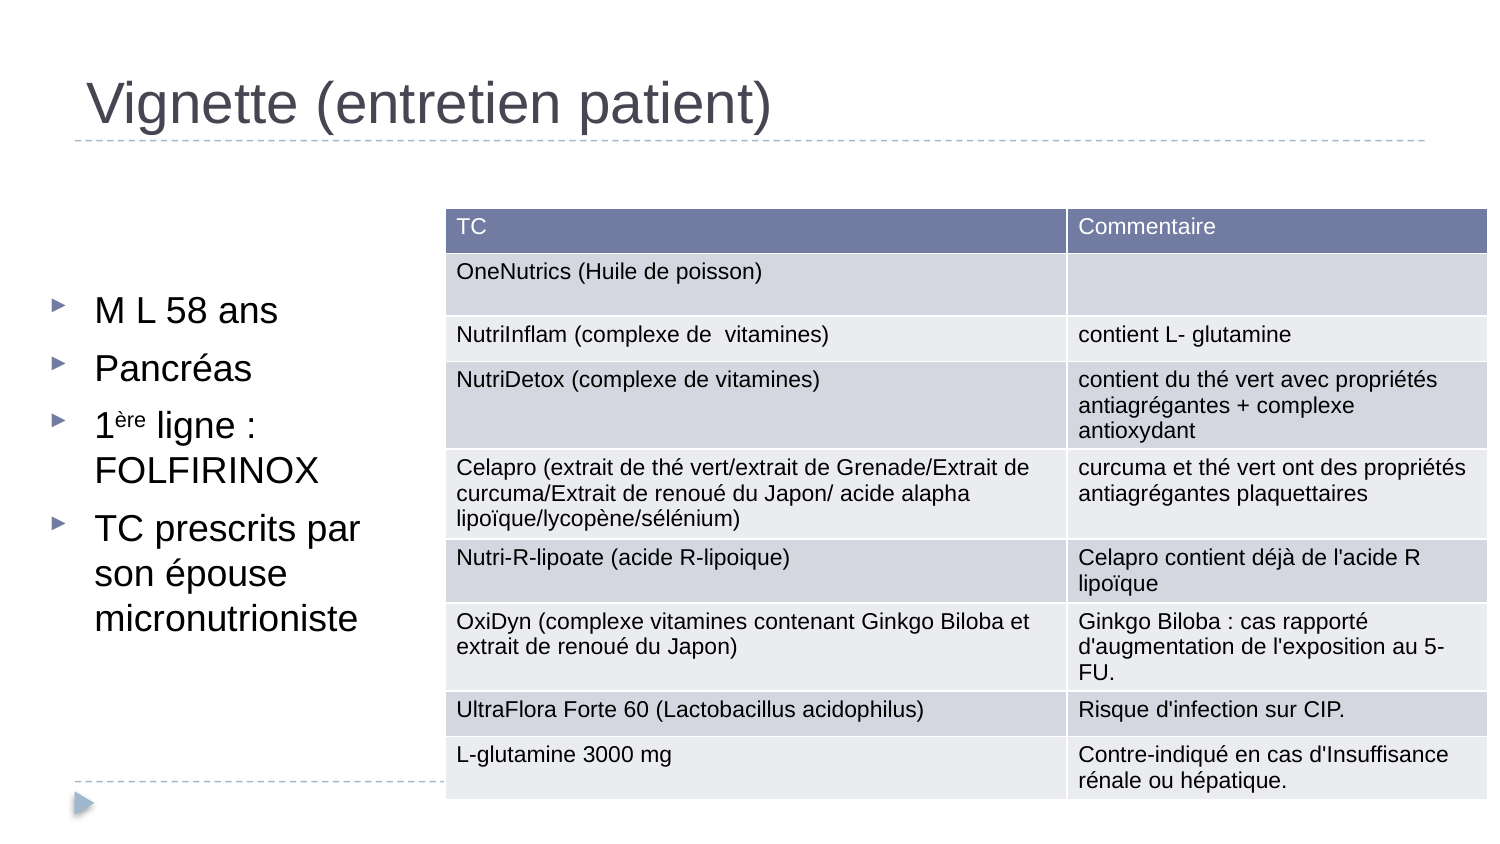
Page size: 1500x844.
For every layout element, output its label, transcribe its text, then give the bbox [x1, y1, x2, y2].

table_cell contient L- glutamine [1068, 317, 1487, 361]
title Vignette (entretien patient) [75, 18, 1425, 141]
table_cell OxiDyn (complexe vitamines contenant Ginkgo Biloba et extrait de renoué du Japon) [446, 604, 1066, 690]
table_cell Contre-indiqué en cas d'Insuffisance rénale ou hépatique. [1068, 737, 1487, 799]
table_cell UltraFlora Forte 60 (Lactobacillus acidophilus) [446, 692, 1066, 736]
table_cell NutriDetox (complexe de vitamines) [446, 362, 1066, 448]
table_header TC [446, 209, 1066, 253]
table_cell contient du thé vert avec propriétés antiagrégantes + complexe antioxydant [1068, 362, 1487, 448]
table_cell Nutri-R-lipoate (acide R-lipoique) [446, 540, 1066, 602]
table_cell Risque d'infection sur CIP. [1068, 692, 1487, 736]
table_cell Celapro (extrait de thé vert/extrait de Grenade/Extrait de curcuma/Extrait de renoué du Japon/ acide alapha lipoïque/lycopène/sélénium) [446, 450, 1066, 538]
table_cell OneNutrics (Huile de poisson) [446, 254, 1066, 315]
list M L 58 ans Pancréas 1ère ligne : FOLFIRINOX TC prescrits par son épouse micronutrioniste [38, 207, 426, 718]
table_cell NutriInflam (complexe de vitamines) [446, 317, 1066, 361]
table_header Commentaire [1068, 209, 1487, 253]
table_cell [1068, 254, 1487, 315]
table_cell L-glutamine 3000 mg [446, 737, 1066, 799]
table_cell curcuma et thé vert ont des propriétés antiagrégantes plaquettaires [1068, 450, 1487, 538]
table_cell Ginkgo Biloba : cas rapporté d'augmentation de l'exposition au 5-FU. [1068, 604, 1487, 690]
table_cell Celapro contient déjà de l'acide R lipoïque [1068, 540, 1487, 602]
